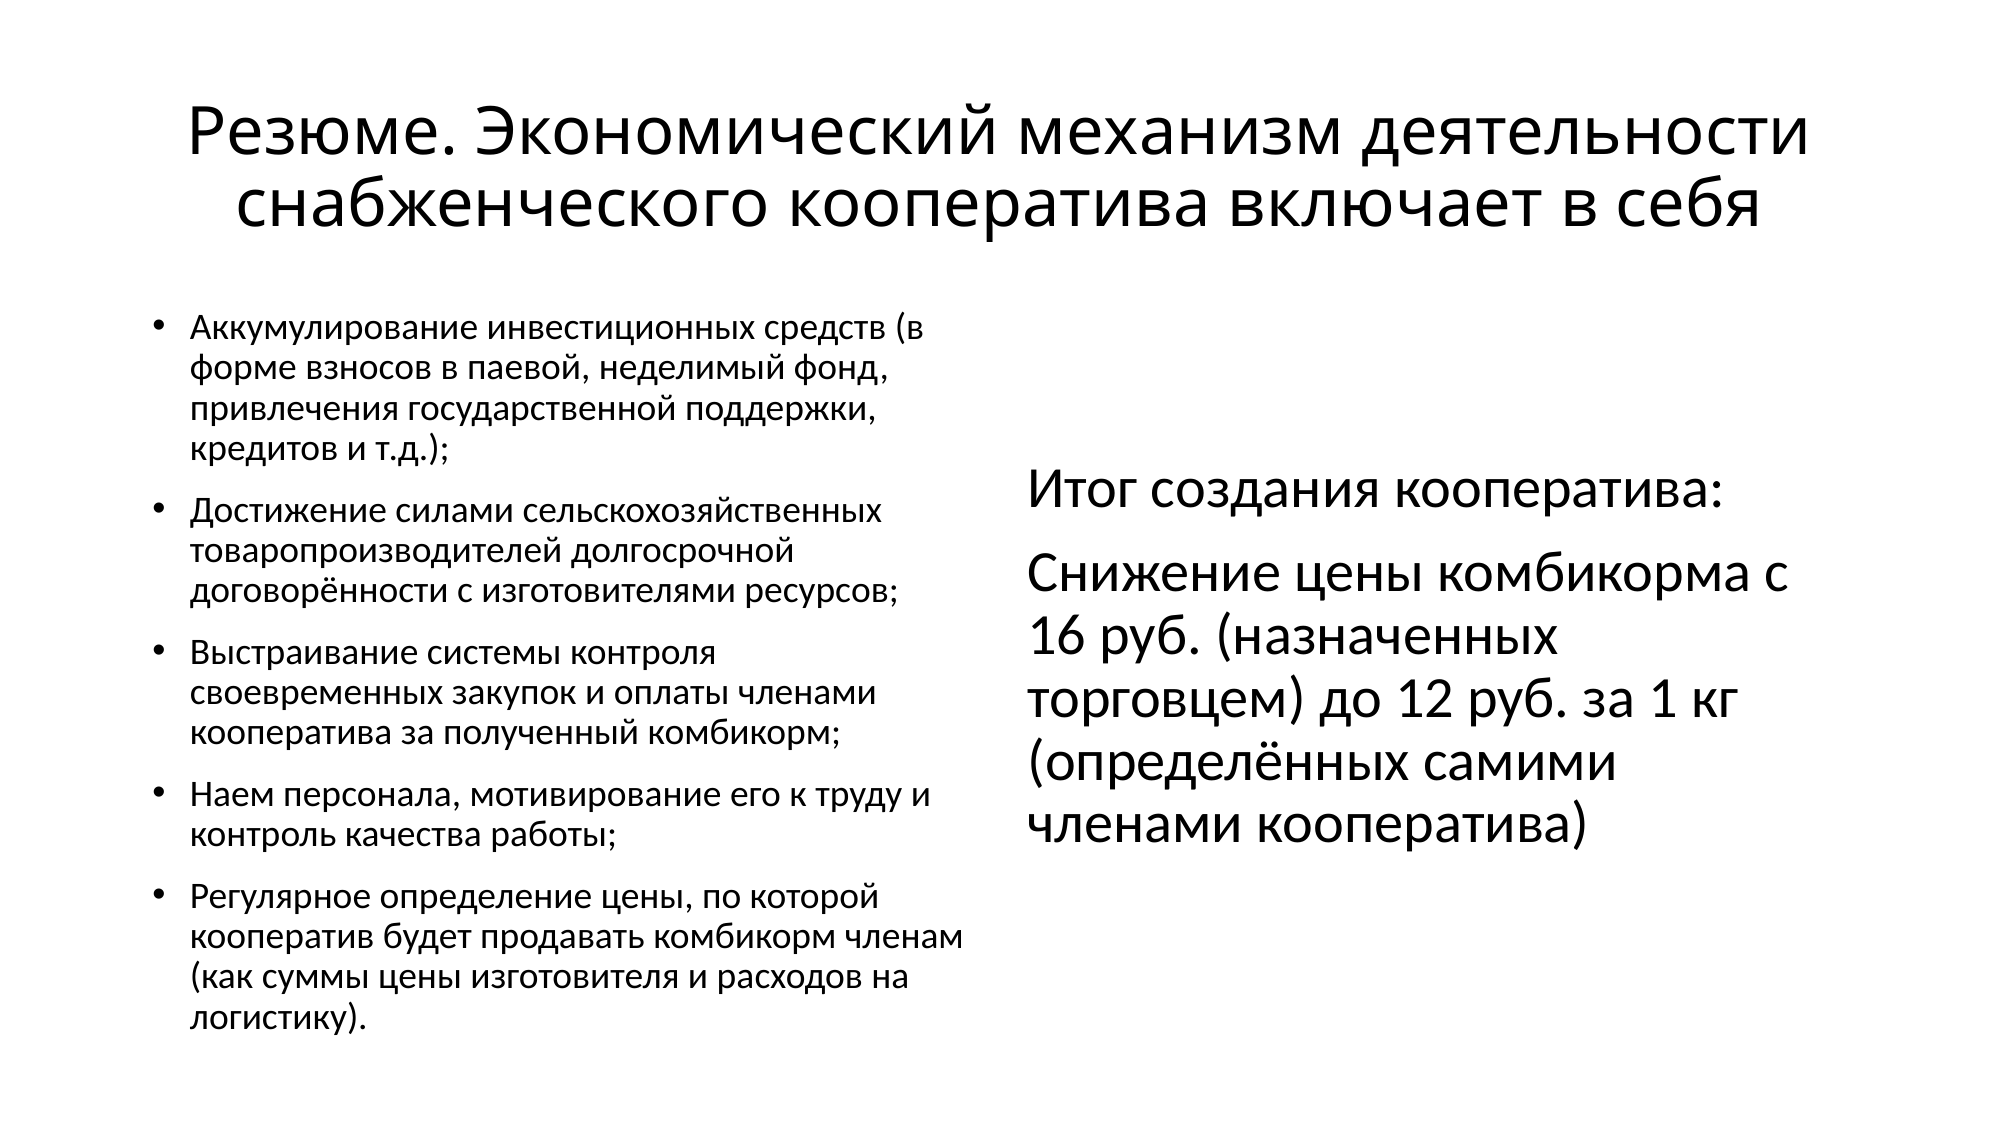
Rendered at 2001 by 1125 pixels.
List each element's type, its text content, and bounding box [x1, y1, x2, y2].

list Аккумулирование инвестиционных средств (в форме взносов в паевой, неделимый фонд, привлечения государственной поддержки, кредитов и т.д.); Достижение силами сельскохозяйственных товаропроизводителей долгосрочной договорённости с изготовителями ресурсов; Выстраивание системы контроля своевременных закупок и оплаты членами кооператива за полученный комбикорм; Наем персонала, мотивирование его к труду и контроль качества работы; Регулярное определение цены, по которой кооператив будет продавать комбикорм членам (как суммы цены изготовителя и расходов на логистику). [137, 299, 988, 1014]
list Итог создания кооператива: Снижение цены комбикорма с 16 руб. (назначенных торговцем) до 12 руб. за 1 кг (определённых самими членами кооператива) [1012, 299, 1863, 1014]
title Резюме. Экономический механизм деятельности снабженческого кооператива включает в себя [137, 59, 1863, 278]
